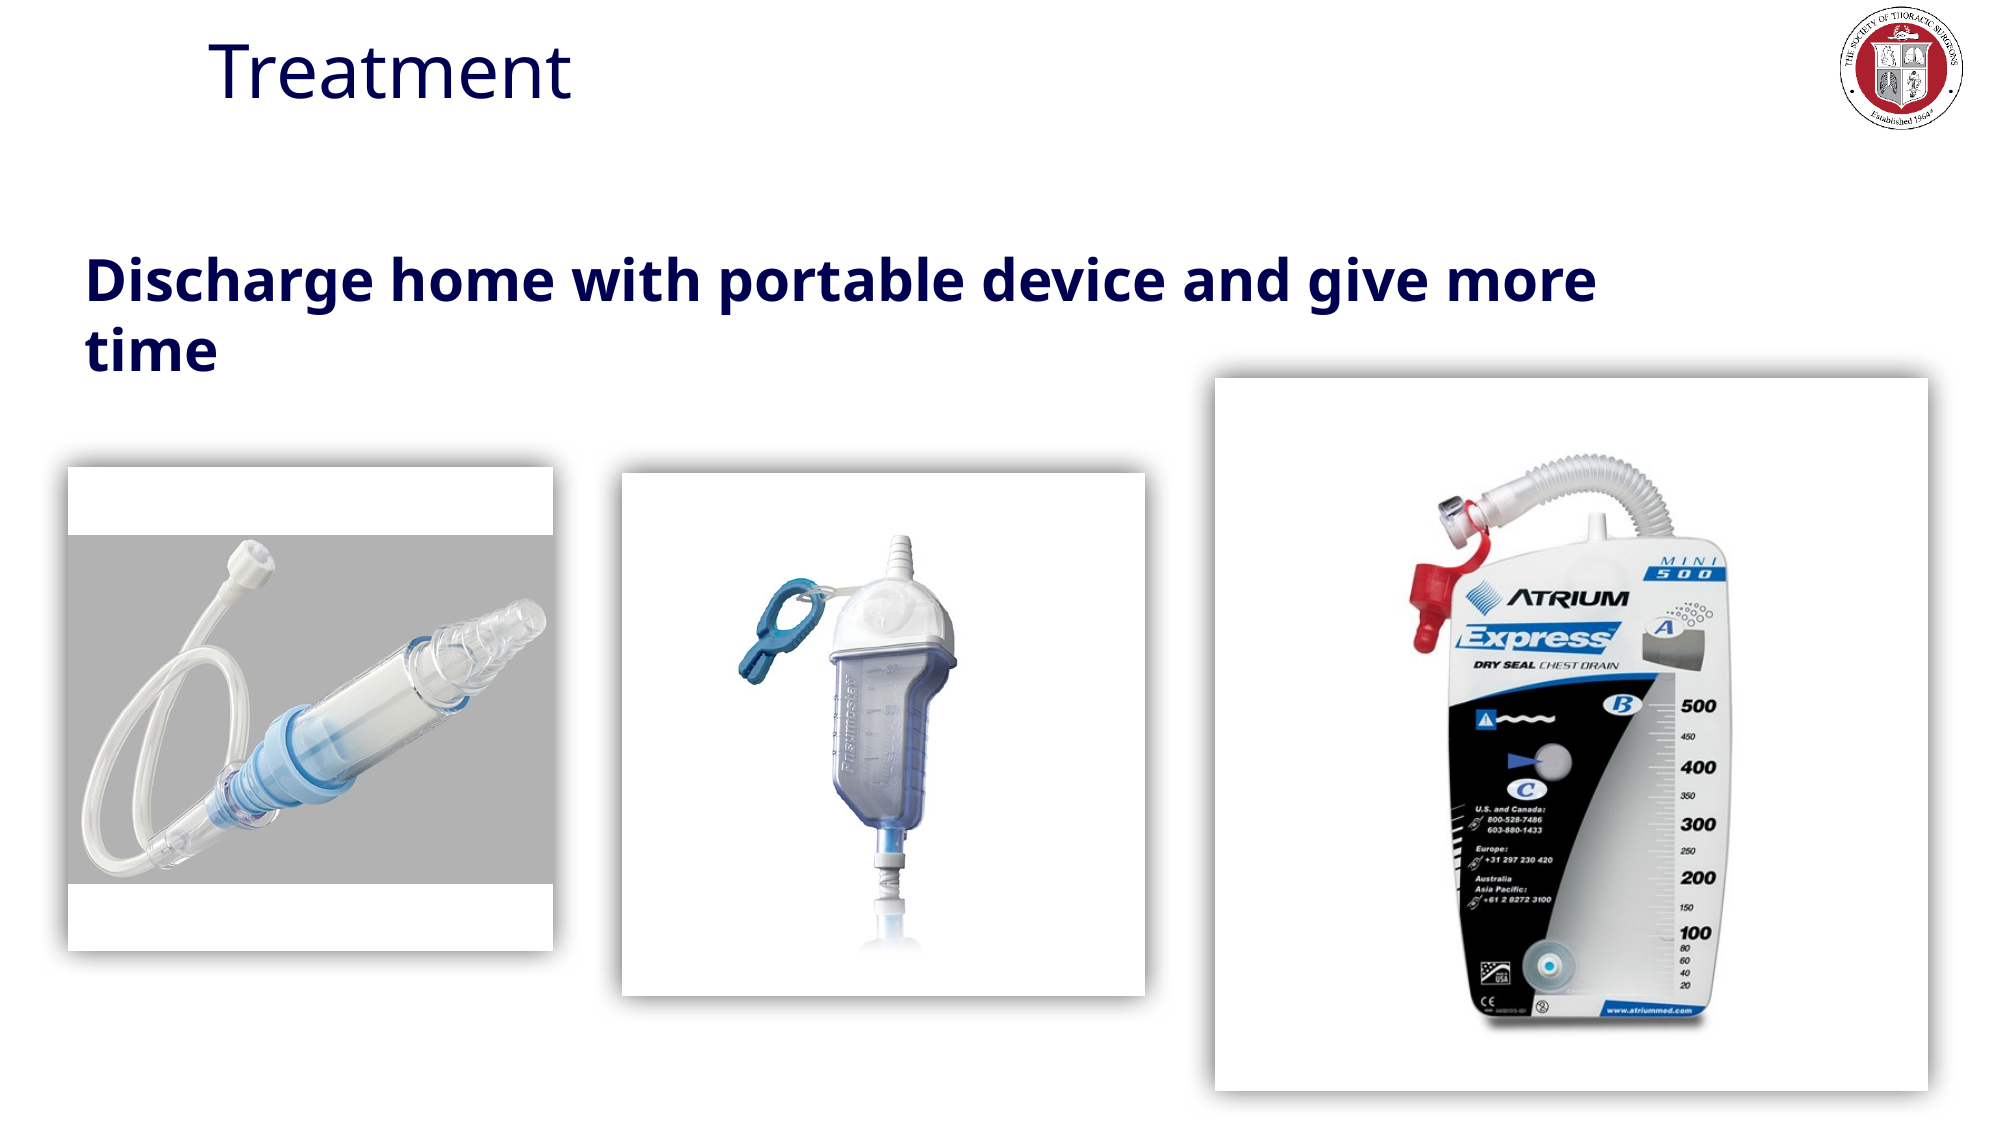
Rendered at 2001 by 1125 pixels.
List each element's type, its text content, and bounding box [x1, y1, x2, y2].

picture [1215, 378, 1928, 1091]
title Treatment [193, 0, 2000, 138]
picture [68, 467, 553, 952]
picture [622, 473, 1146, 996]
text_box Discharge home with portable device and give more time [69, 236, 1744, 461]
